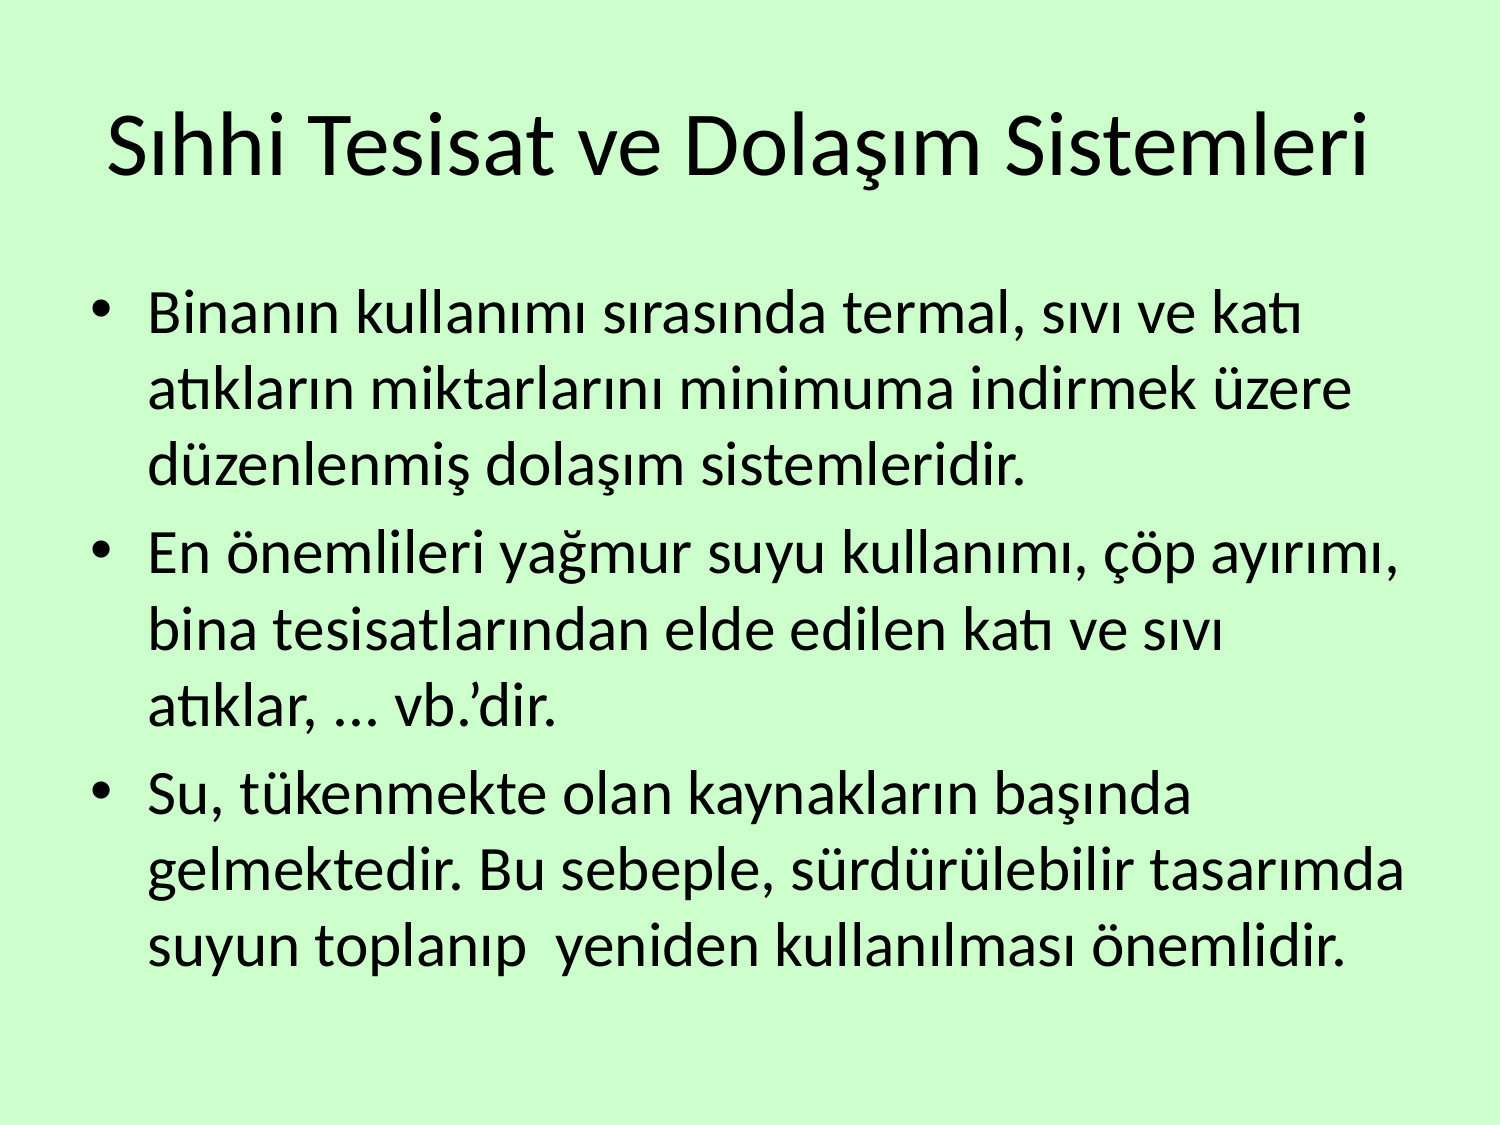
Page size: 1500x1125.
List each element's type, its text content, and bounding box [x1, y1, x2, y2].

title Sıhhi Tesisat ve Dolaşım Sistemleri [75, 45, 1425, 233]
list Binanın kullanımı sırasında termal, sıvı ve katı atıkların miktarlarını minimuma indirmek üzere düzenlenmiş dolaşım sistemleridir. En önemlileri yağmur suyu kullanımı, çöp ayırımı, bina tesisatlarından elde edilen katı ve sıvı atıklar, ... vb.’dir. Su, tükenmekte olan kaynakların başında gelmektedir. Bu sebeple, sürdürülebilir tasarımda suyun toplanıp yeniden kullanılması önemlidir. [75, 262, 1425, 1005]
